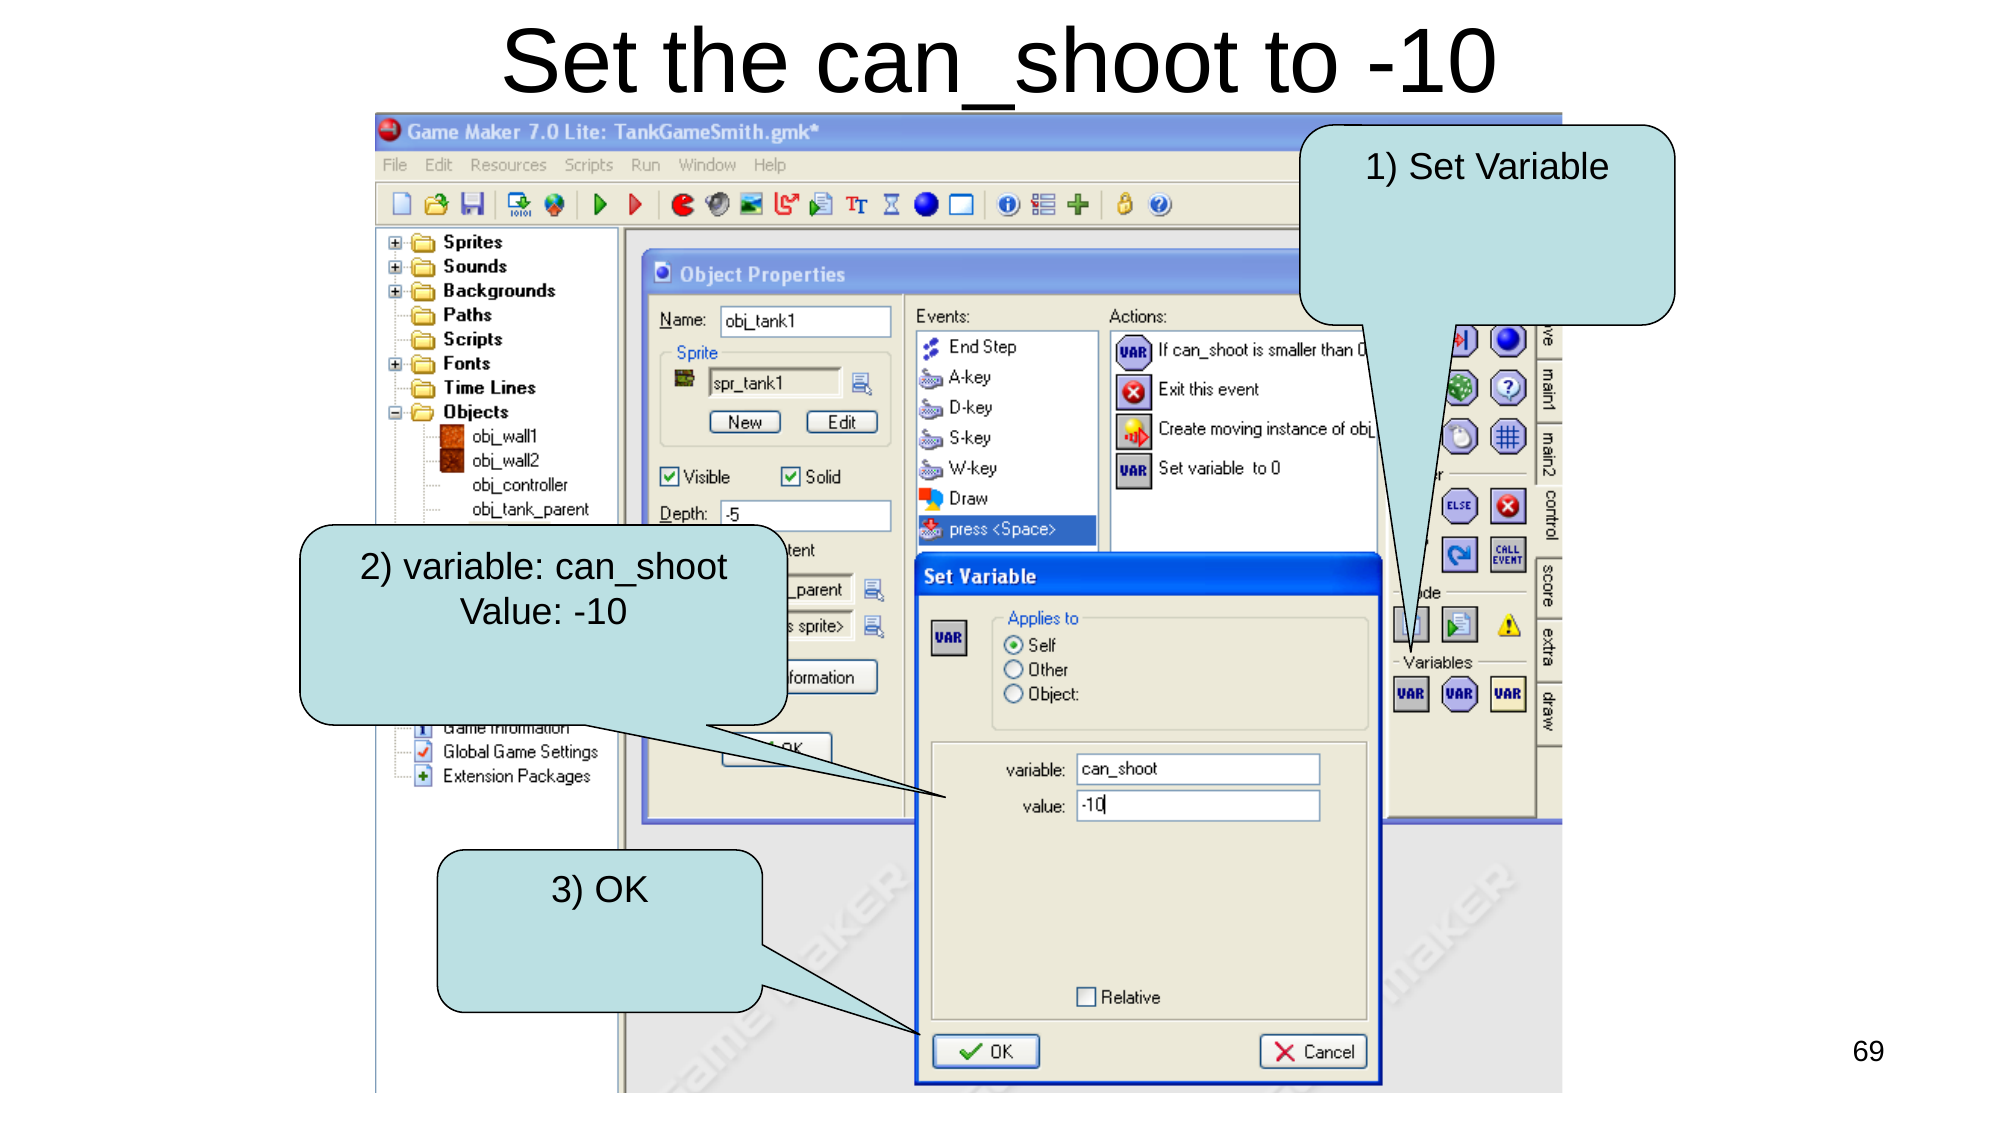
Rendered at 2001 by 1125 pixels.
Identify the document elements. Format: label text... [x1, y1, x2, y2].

title Set the can_shoot to -10 [324, 0, 1675, 150]
text_box 2) variable: can_shoot Value: -10 [299, 524, 369, 726]
text_box 1) Set Variable [1566, 125, 1675, 326]
slide_number 69 [1433, 1024, 1900, 1103]
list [374, 112, 1563, 1093]
